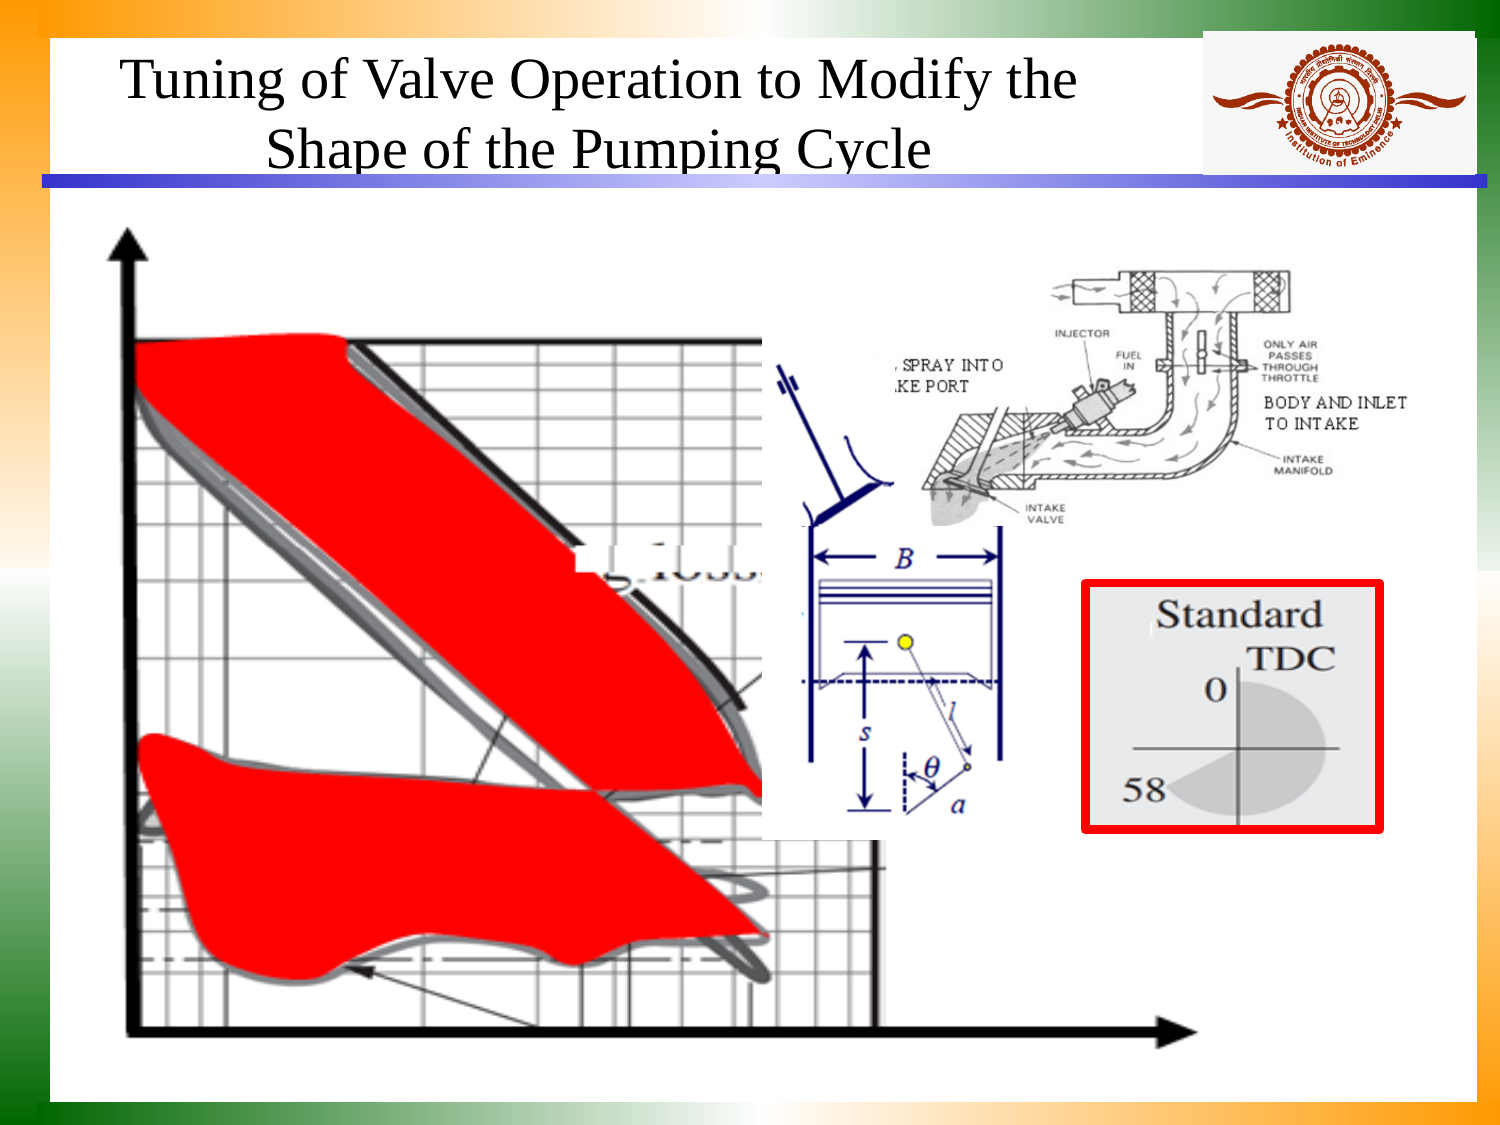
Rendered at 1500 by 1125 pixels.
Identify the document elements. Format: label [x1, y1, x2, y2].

text_box [0, 0, 1500, 1125]
picture [52, 197, 1464, 1063]
